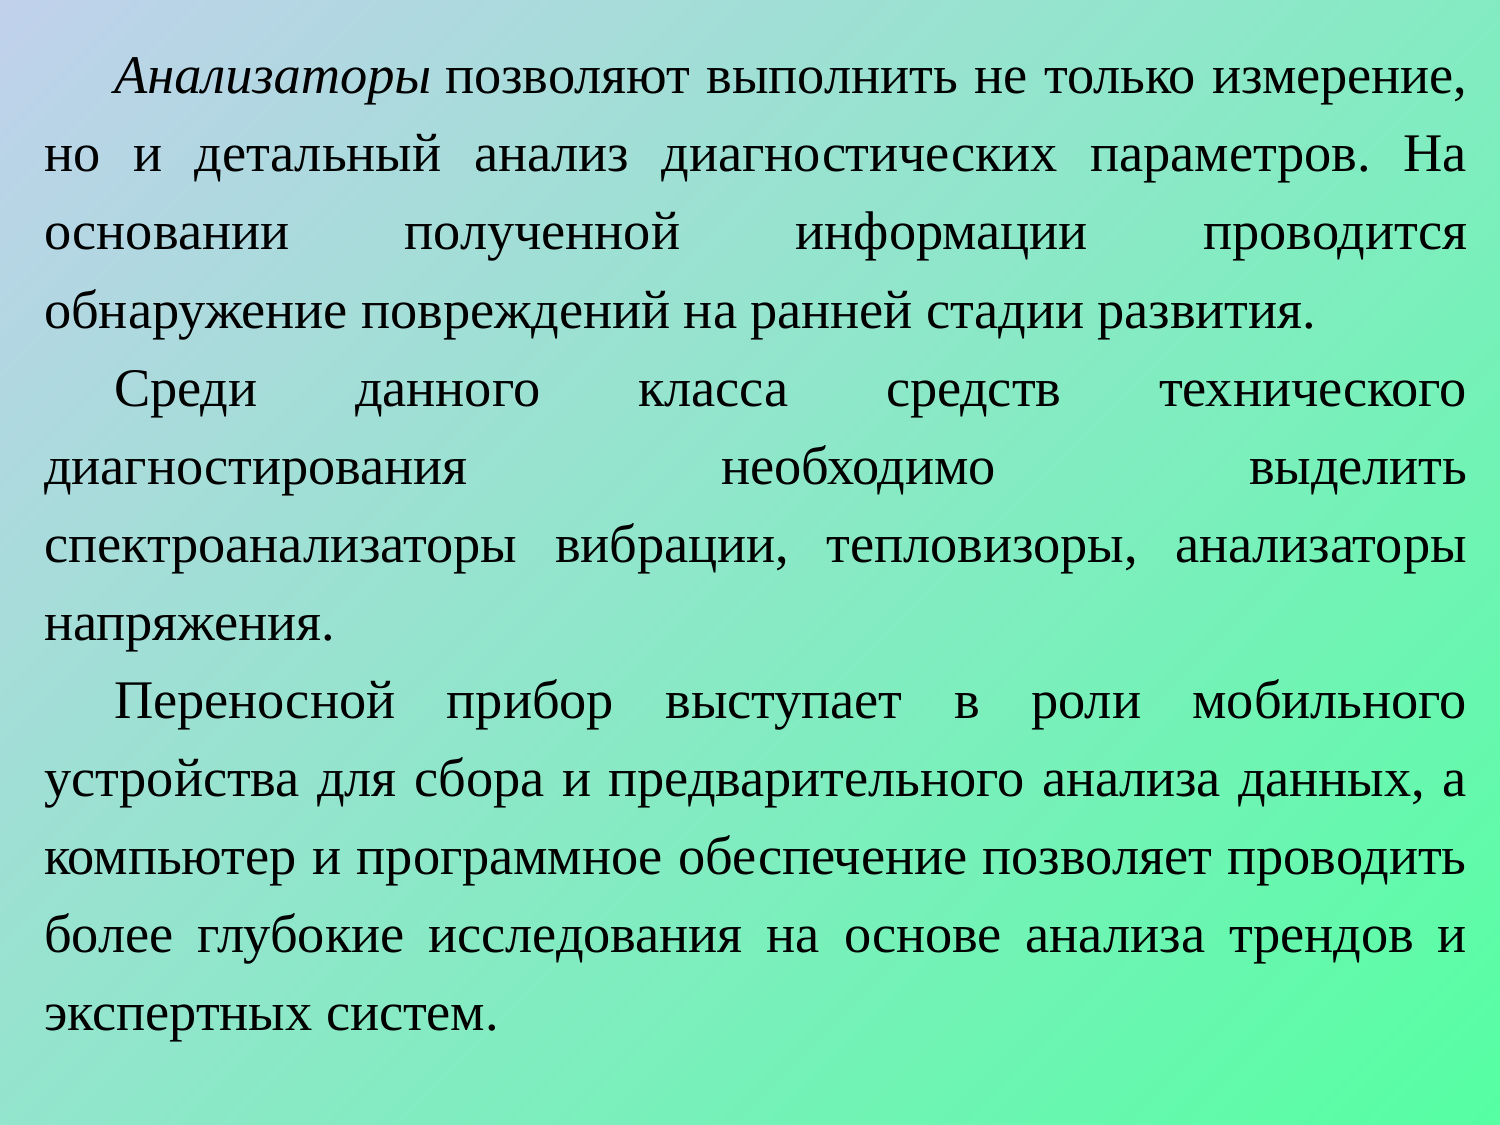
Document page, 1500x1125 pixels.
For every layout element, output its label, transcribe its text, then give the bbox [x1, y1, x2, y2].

list Анализаторы позволяют выполнить не только измерение, но и детальный анализ диагностических параметров. На основании полученной информации проводится обнаружение повреждений на ранней стадии развития. Среди данного класса средств технического диагностирования необходимо выделить спектроанализаторы вибрации, тепловизоры, анализаторы напряжения. Переносной прибор выступает в роли мобильного устройства для сбора и предварительного анализа данных, а компьютер и программное обеспечение позволяет проводить более глубокие исследования на основе анализа трендов и экспертных систем. [29, 19, 1483, 1094]
